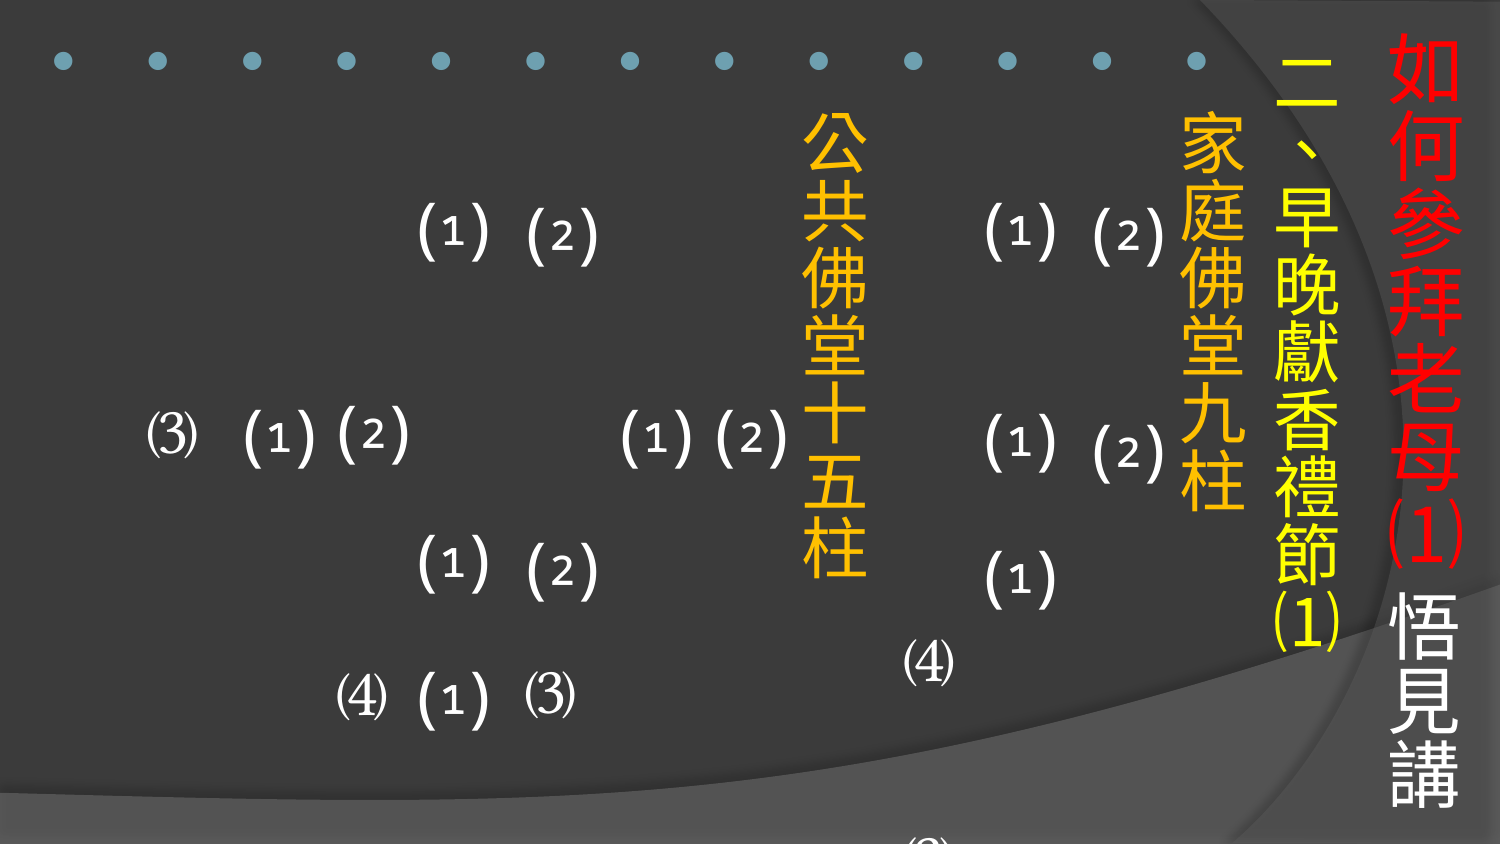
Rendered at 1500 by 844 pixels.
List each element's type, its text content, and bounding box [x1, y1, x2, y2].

list 二、早晚獻香禮節⑴ 家庭佛堂九柱 ⑵ ⑵ ⑶⑴⑸ ⑴ ⑴ ⑷ ⑶ 公共佛堂十五柱 ⑵ ⑴ ⑵ ⑶ ⑵ ⑶⑴⑸ ⑴ ⑴ ⑷ ⑵ ⑶ ⑴ ⑶ [29, 27, 1365, 820]
title 如何參拜老母⑴ 悟見講 [1364, 21, 1483, 820]
